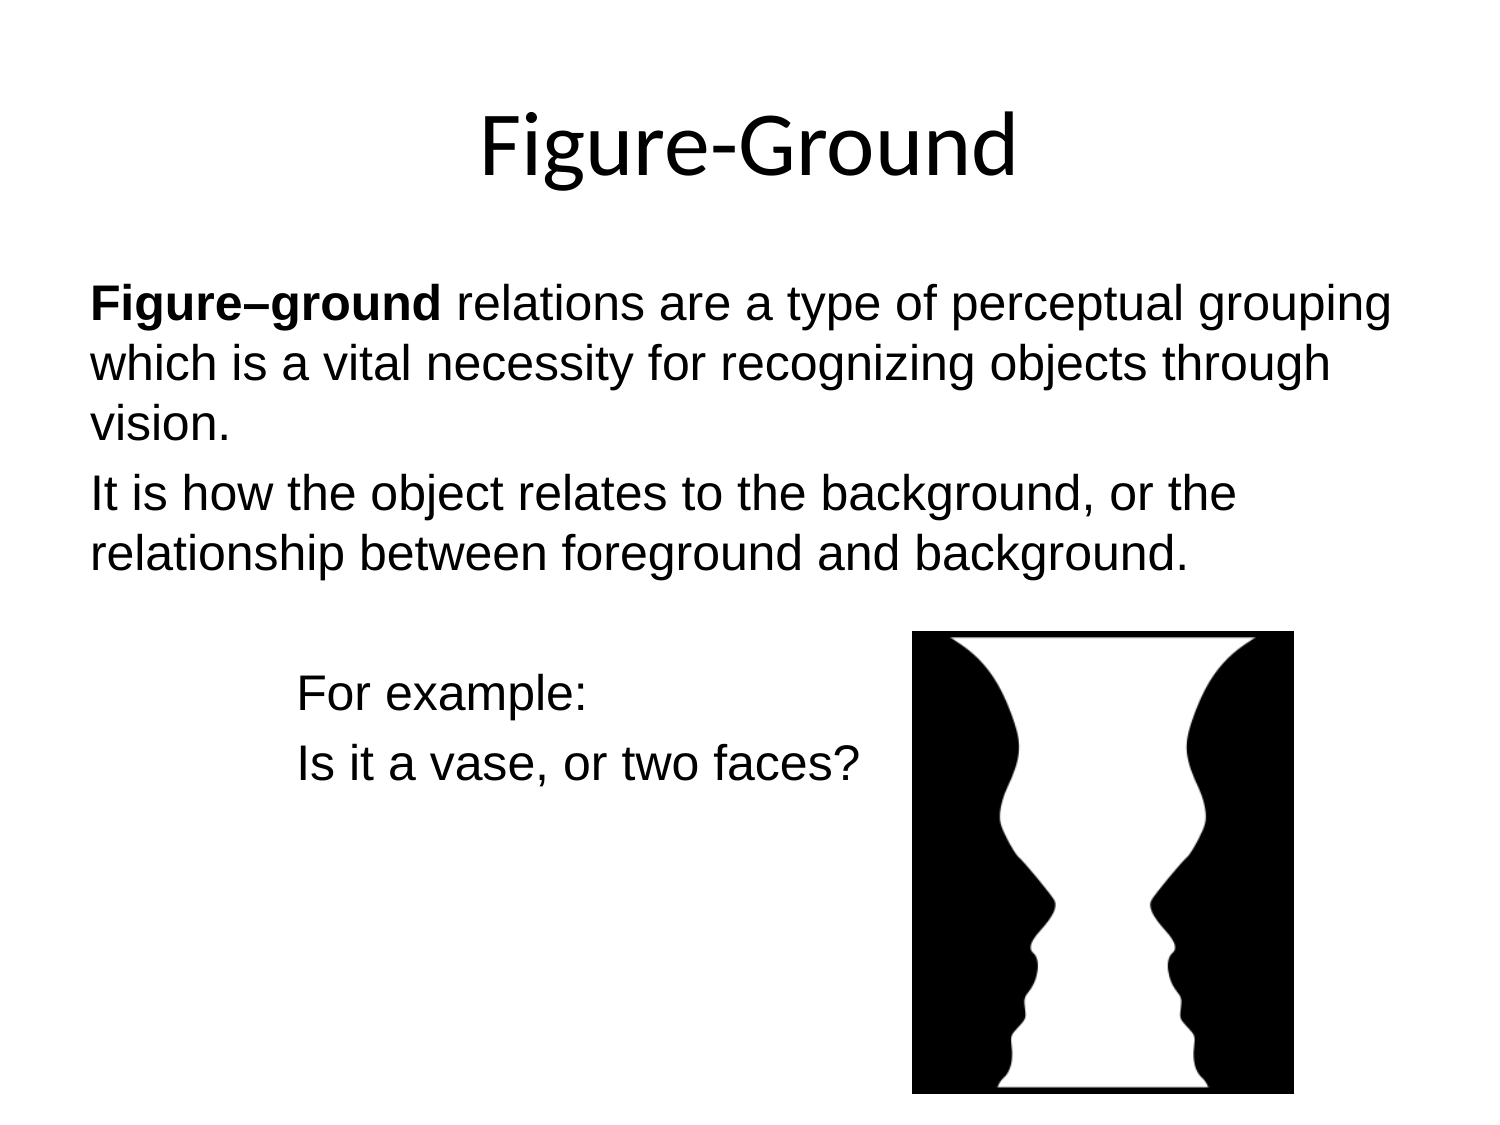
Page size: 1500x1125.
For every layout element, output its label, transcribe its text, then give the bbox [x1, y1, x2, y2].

title Figure-Ground [75, 45, 1425, 233]
list Figure–ground relations are a type of perceptual grouping which is a vital necessity for recognizing objects through vision. It is how the object relates to the background, or the relationship between foreground and background. For example: Is it a vase, or two faces? [75, 262, 1425, 1005]
picture [912, 630, 1294, 1094]
